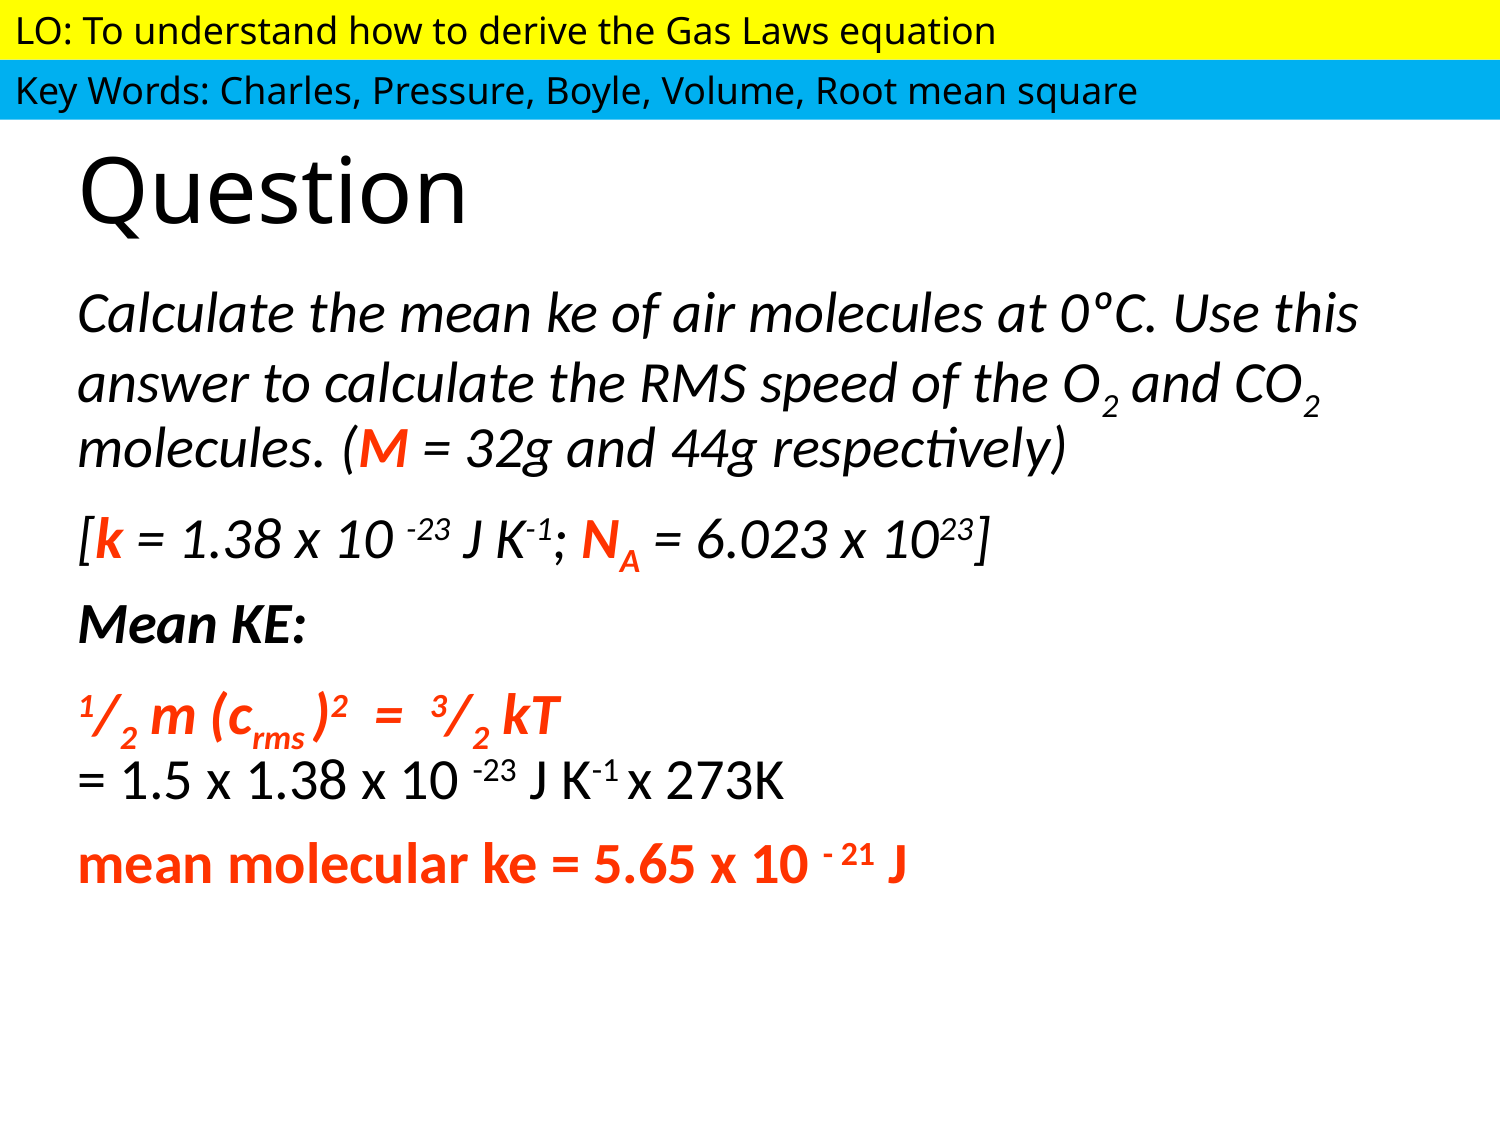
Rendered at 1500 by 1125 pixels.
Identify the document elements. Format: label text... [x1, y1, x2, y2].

title Question [62, 123, 1413, 264]
list Calculate the mean ke of air molecules at 0ºC. Use this answer to calculate the RMS speed of the O2 and CO2 molecules. (M = 32g and 44g respectively) [k = 1.38 x 10 -23 J K-1; NA = 6.023 x 1023] Mean KE: 1/2 m (crms )2 = 3/2 kT = 1.5 x 1.38 x 10 -23 J K-1 x 273K mean molecular ke = 5.65 x 10 - 21 J [62, 275, 1447, 1084]
